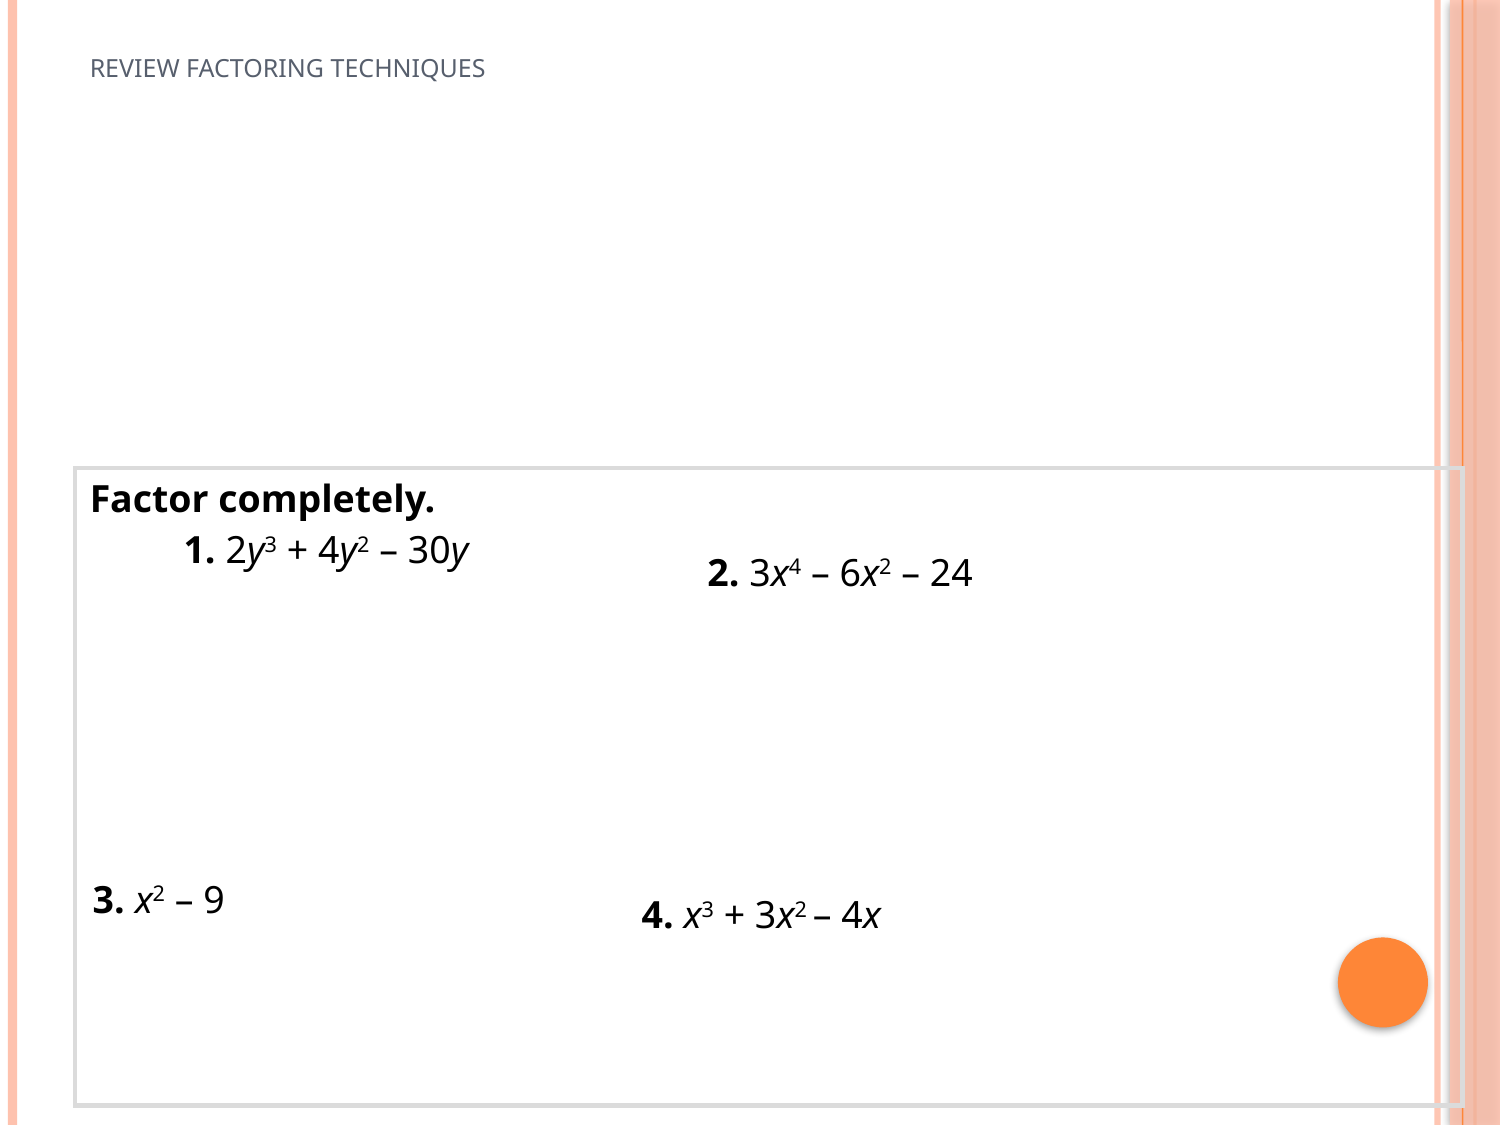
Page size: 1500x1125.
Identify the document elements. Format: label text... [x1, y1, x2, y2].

text_box 1. 2y3 + 4y2 – 30y [168, 518, 484, 579]
text_box 2. 3x4 – 6x2 – 24 [692, 541, 988, 601]
text_box 4. x3 + 3x2 – 4x [626, 883, 896, 944]
text_box [72, 705, 103, 781]
text_box Factor completely. [75, 468, 1463, 1106]
title Review Factoring Techniques [75, 45, 1300, 90]
text_box 3. x2 – 9 [78, 868, 250, 928]
